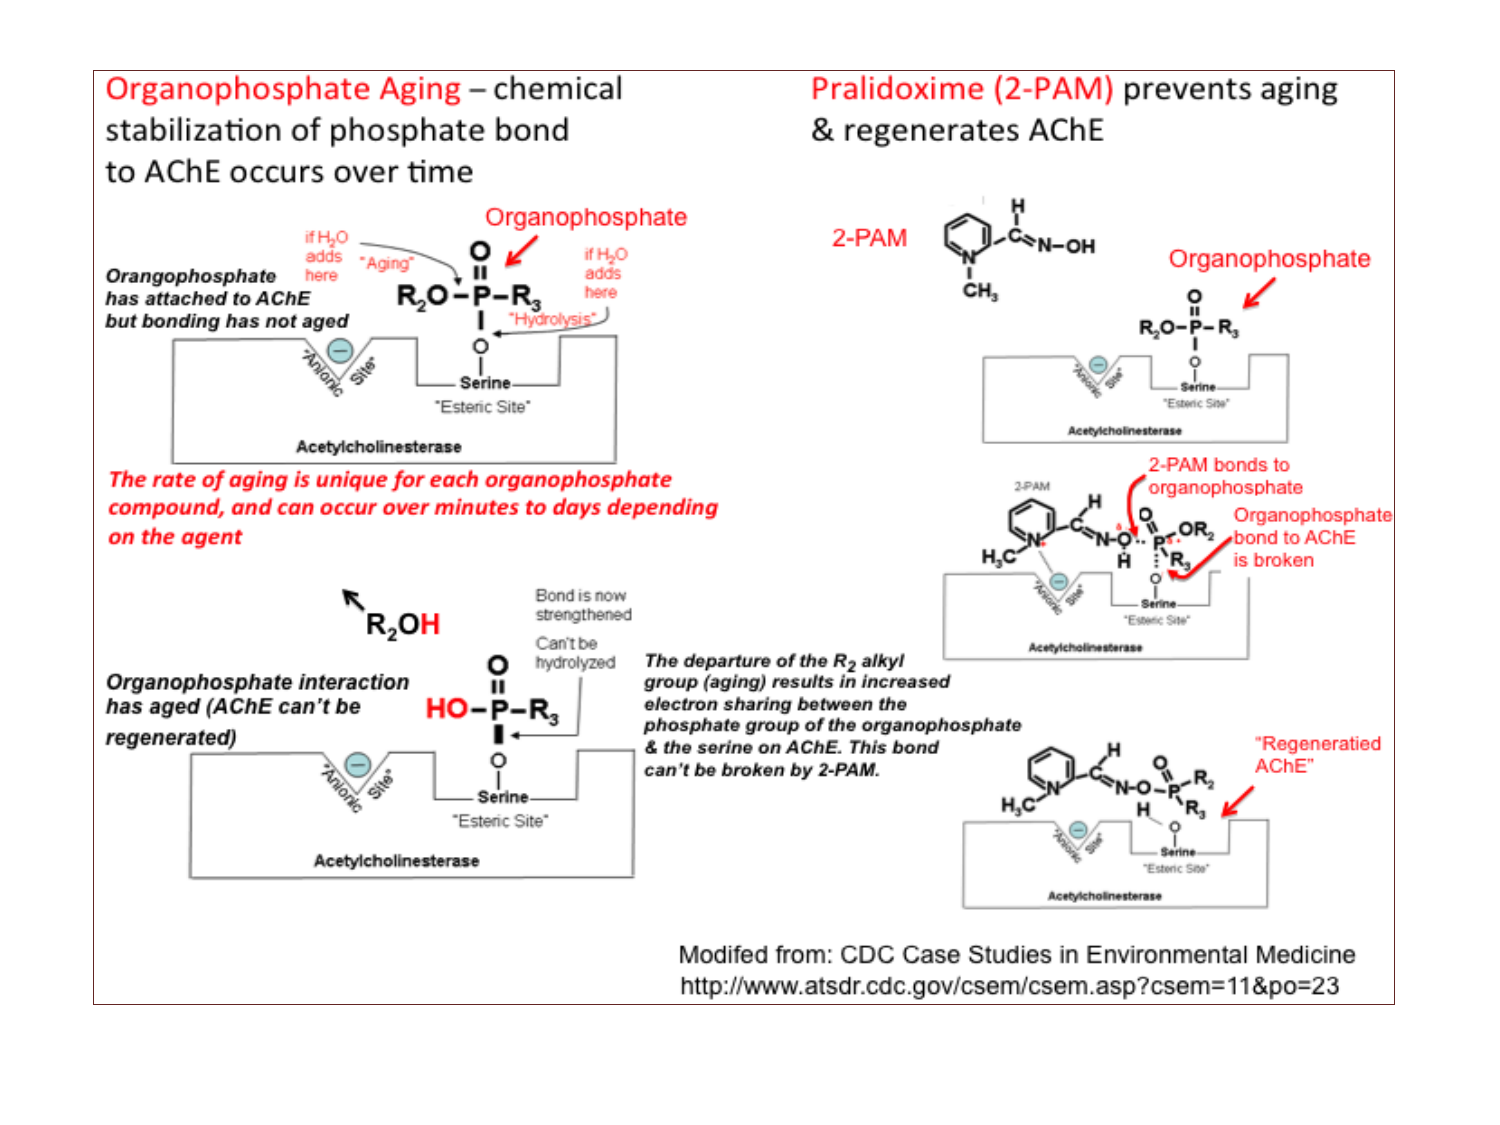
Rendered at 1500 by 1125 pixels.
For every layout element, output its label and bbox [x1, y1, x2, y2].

list [93, 70, 1395, 1006]
